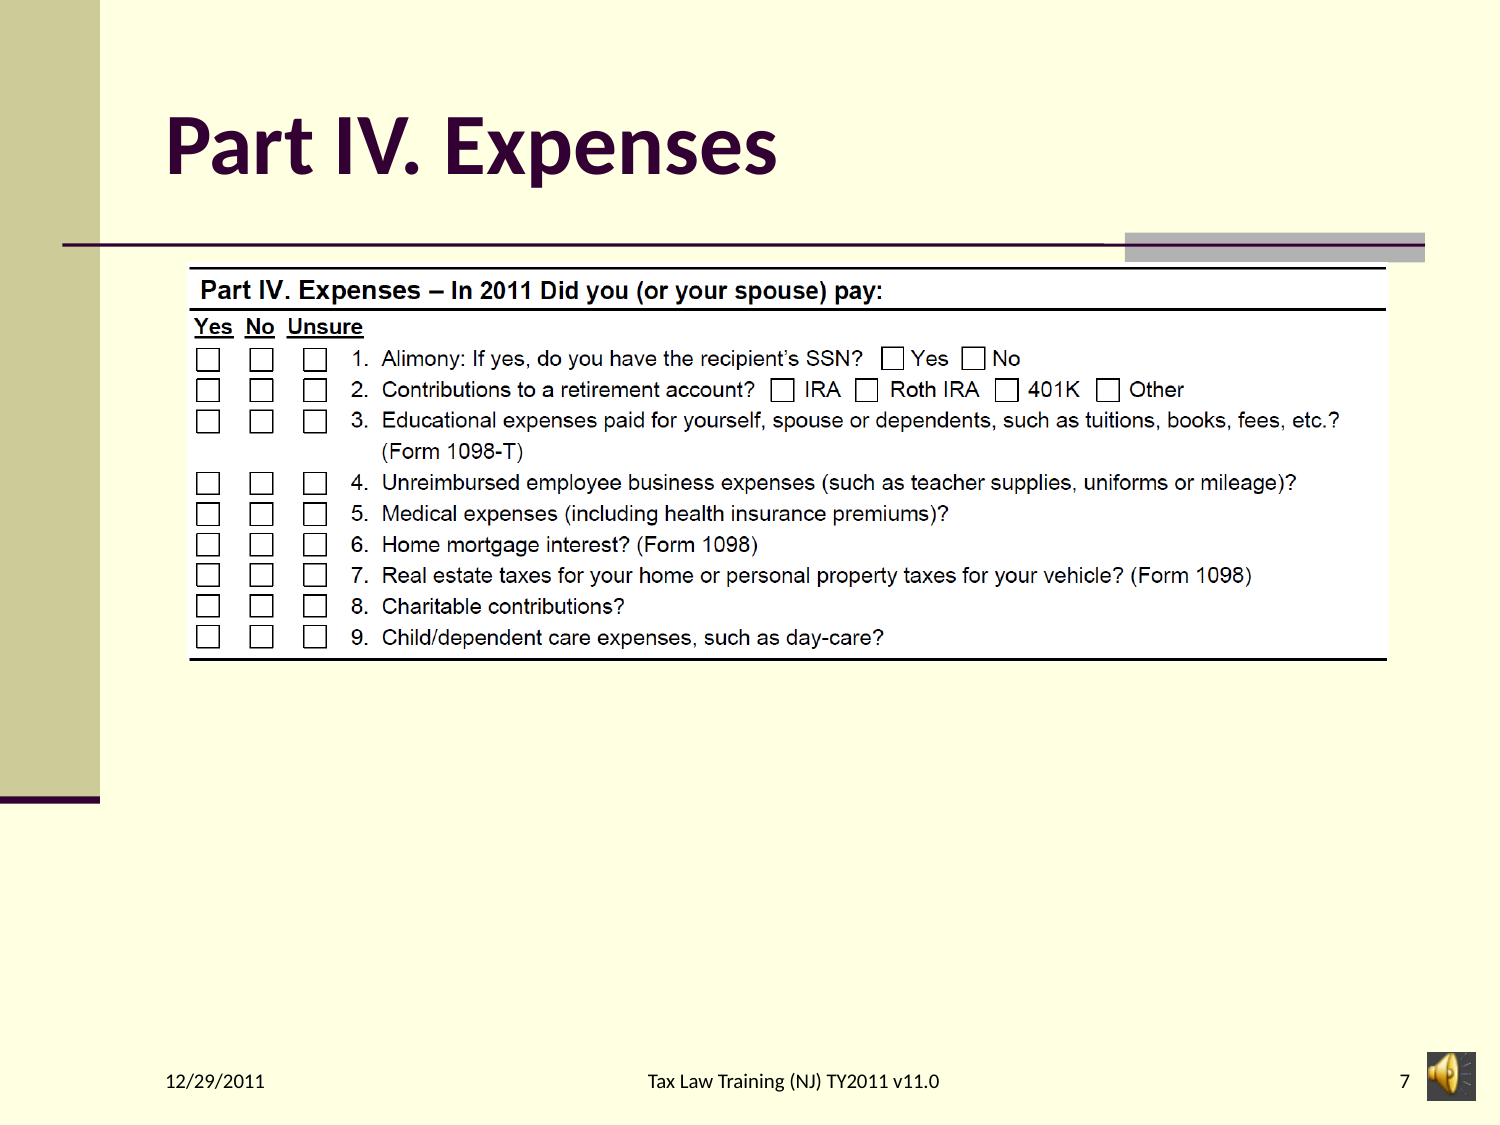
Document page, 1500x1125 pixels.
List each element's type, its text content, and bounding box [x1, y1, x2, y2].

footer Tax Law Training (NJ) TY2011 v11.0 [549, 1049, 1038, 1101]
title Part IV. Expenses [150, 45, 1425, 234]
slide_number 7 [1112, 1049, 1426, 1101]
picture [1426, 1051, 1477, 1102]
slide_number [149, 1050, 476, 1101]
picture [187, 262, 1388, 662]
